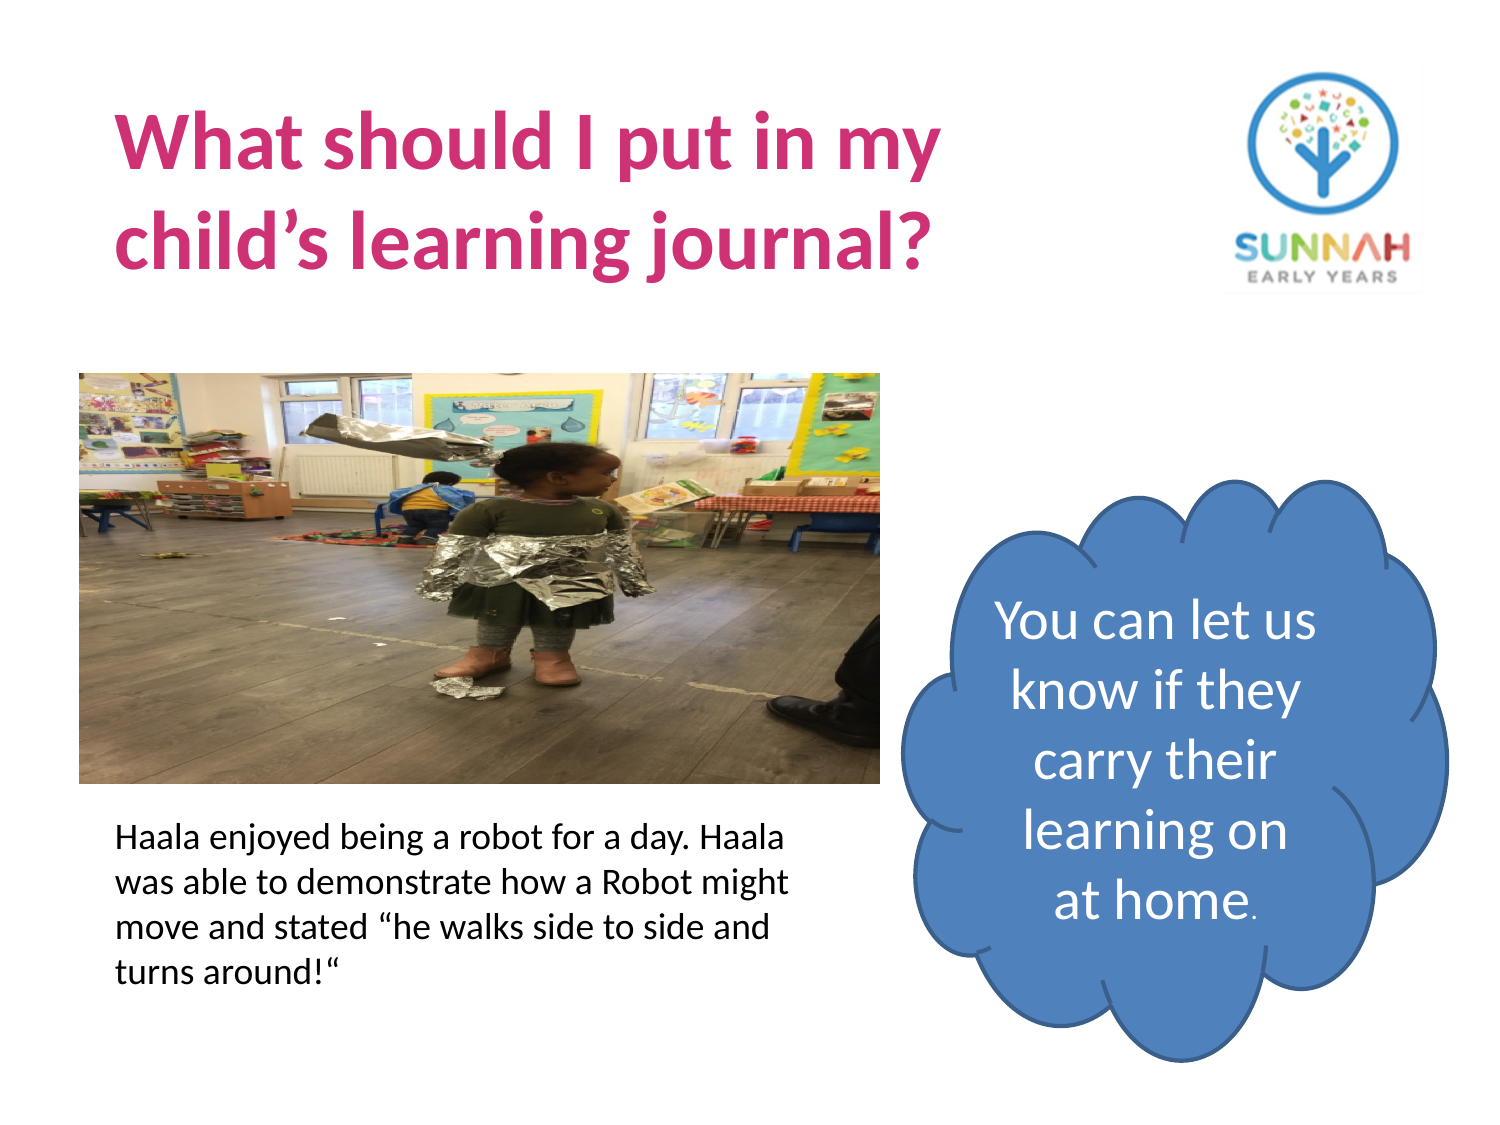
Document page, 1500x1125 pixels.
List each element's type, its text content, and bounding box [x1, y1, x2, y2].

text_box Haala enjoyed being a robot for a day. Haala was able to demonstrate how a Robot might move and stated “he walks side to side and turns around!“ [100, 804, 851, 1000]
text_box What should I put in my child’s learning journal? [100, 78, 1022, 294]
picture [1222, 61, 1424, 296]
text_box You can let us know if they carry their learning on at home. [900, 479, 1450, 1063]
picture [79, 373, 881, 784]
